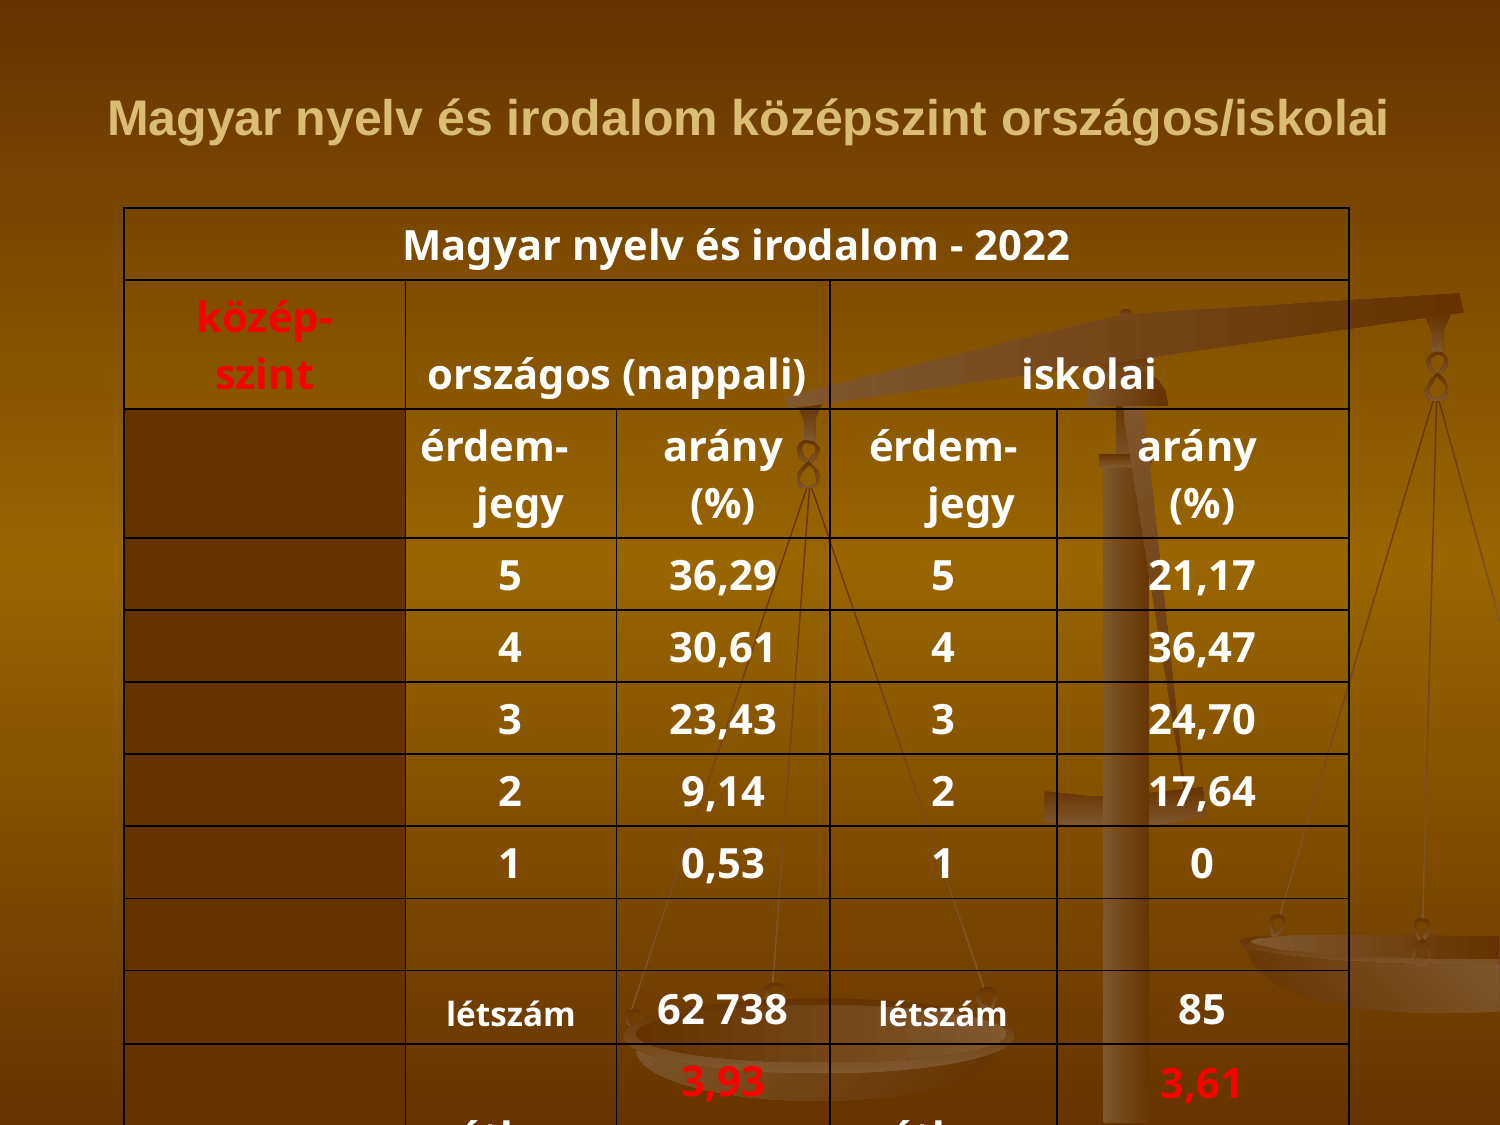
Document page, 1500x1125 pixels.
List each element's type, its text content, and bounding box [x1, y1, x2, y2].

table_cell létszám [831, 971, 1056, 1043]
table_cell [125, 827, 405, 898]
table_cell érdem- jegy [406, 410, 616, 537]
table_cell országos (nappali) [406, 281, 829, 408]
table_cell [125, 755, 405, 825]
table_cell [125, 539, 405, 609]
table_cell [1058, 899, 1348, 970]
table_cell 30,61 [617, 611, 829, 681]
table_cell [125, 683, 405, 753]
table_cell 3,93 3,97 [617, 1045, 829, 1125]
table_cell [831, 899, 1056, 970]
table_cell [617, 899, 829, 970]
table_cell 4 [831, 611, 1056, 681]
table_cell 5 [406, 539, 616, 609]
table_cell 3 [406, 683, 616, 753]
table_cell átlag [406, 1045, 616, 1125]
table_cell 9,14 [617, 755, 829, 825]
table_cell érdem-jegy [831, 410, 1056, 537]
table_cell 36,47 [1058, 611, 1348, 681]
table_cell létszám [406, 971, 616, 1043]
table_cell átlag [831, 1045, 1056, 1125]
table_cell [125, 971, 405, 1043]
table_cell 4 [406, 611, 616, 681]
table_cell [125, 1045, 405, 1125]
table_cell [406, 899, 616, 970]
table_cell 17,64 [1058, 755, 1348, 825]
table_cell 2 [406, 755, 616, 825]
table_cell 3,61 3,56 [1058, 1045, 1348, 1125]
table_cell közép- szint [125, 281, 405, 408]
table_cell [125, 611, 405, 681]
title Magyar nyelv és irodalom középszint országos/iskolai [74, 45, 1424, 186]
table_cell 1 [831, 827, 1056, 898]
table_cell 3 [831, 683, 1056, 753]
table_cell 1 [406, 827, 616, 898]
table_cell 5 [831, 539, 1056, 609]
table_cell arány (%) [1058, 410, 1348, 537]
table_cell 85 [1058, 971, 1348, 1043]
table_cell 23,43 [617, 683, 829, 753]
table_cell 2 [831, 755, 1056, 825]
table_cell 36,29 [617, 539, 829, 609]
table_cell [125, 410, 405, 537]
table_cell 21,17 [1058, 539, 1348, 609]
table_cell iskolai [831, 281, 1348, 408]
table_cell 0 [1058, 827, 1348, 898]
table_cell 62 738 [617, 971, 829, 1043]
table_cell 24,70 [1058, 683, 1348, 753]
table_cell 0,53 [617, 827, 829, 898]
table_cell arány (%) [617, 410, 829, 537]
table_header Magyar nyelv és irodalom - 2022 [125, 209, 1348, 279]
table_cell [125, 899, 405, 970]
